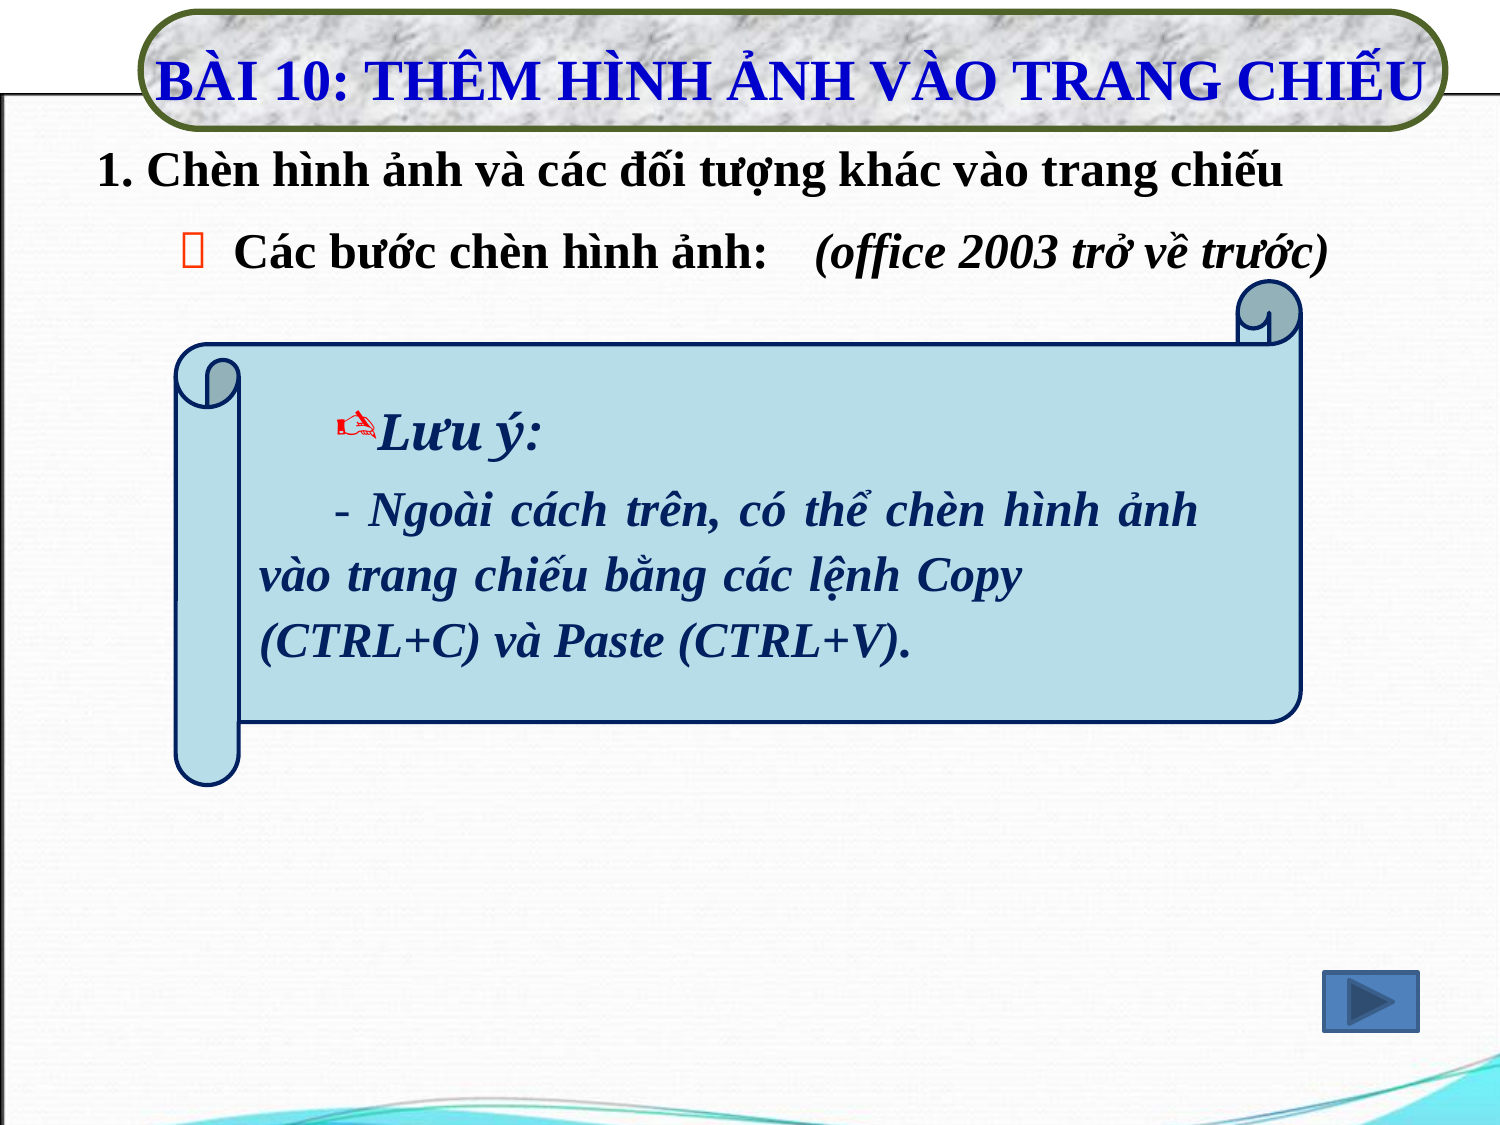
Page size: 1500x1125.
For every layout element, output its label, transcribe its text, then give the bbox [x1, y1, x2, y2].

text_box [175, 280, 1301, 786]
picture [0, 93, 1500, 1125]
text_box [152, 11, 1434, 35]
text_box BÀI 10: THÊM HÌNH ẢNH VÀO TRANG CHIẾU [140, 35, 1454, 92]
